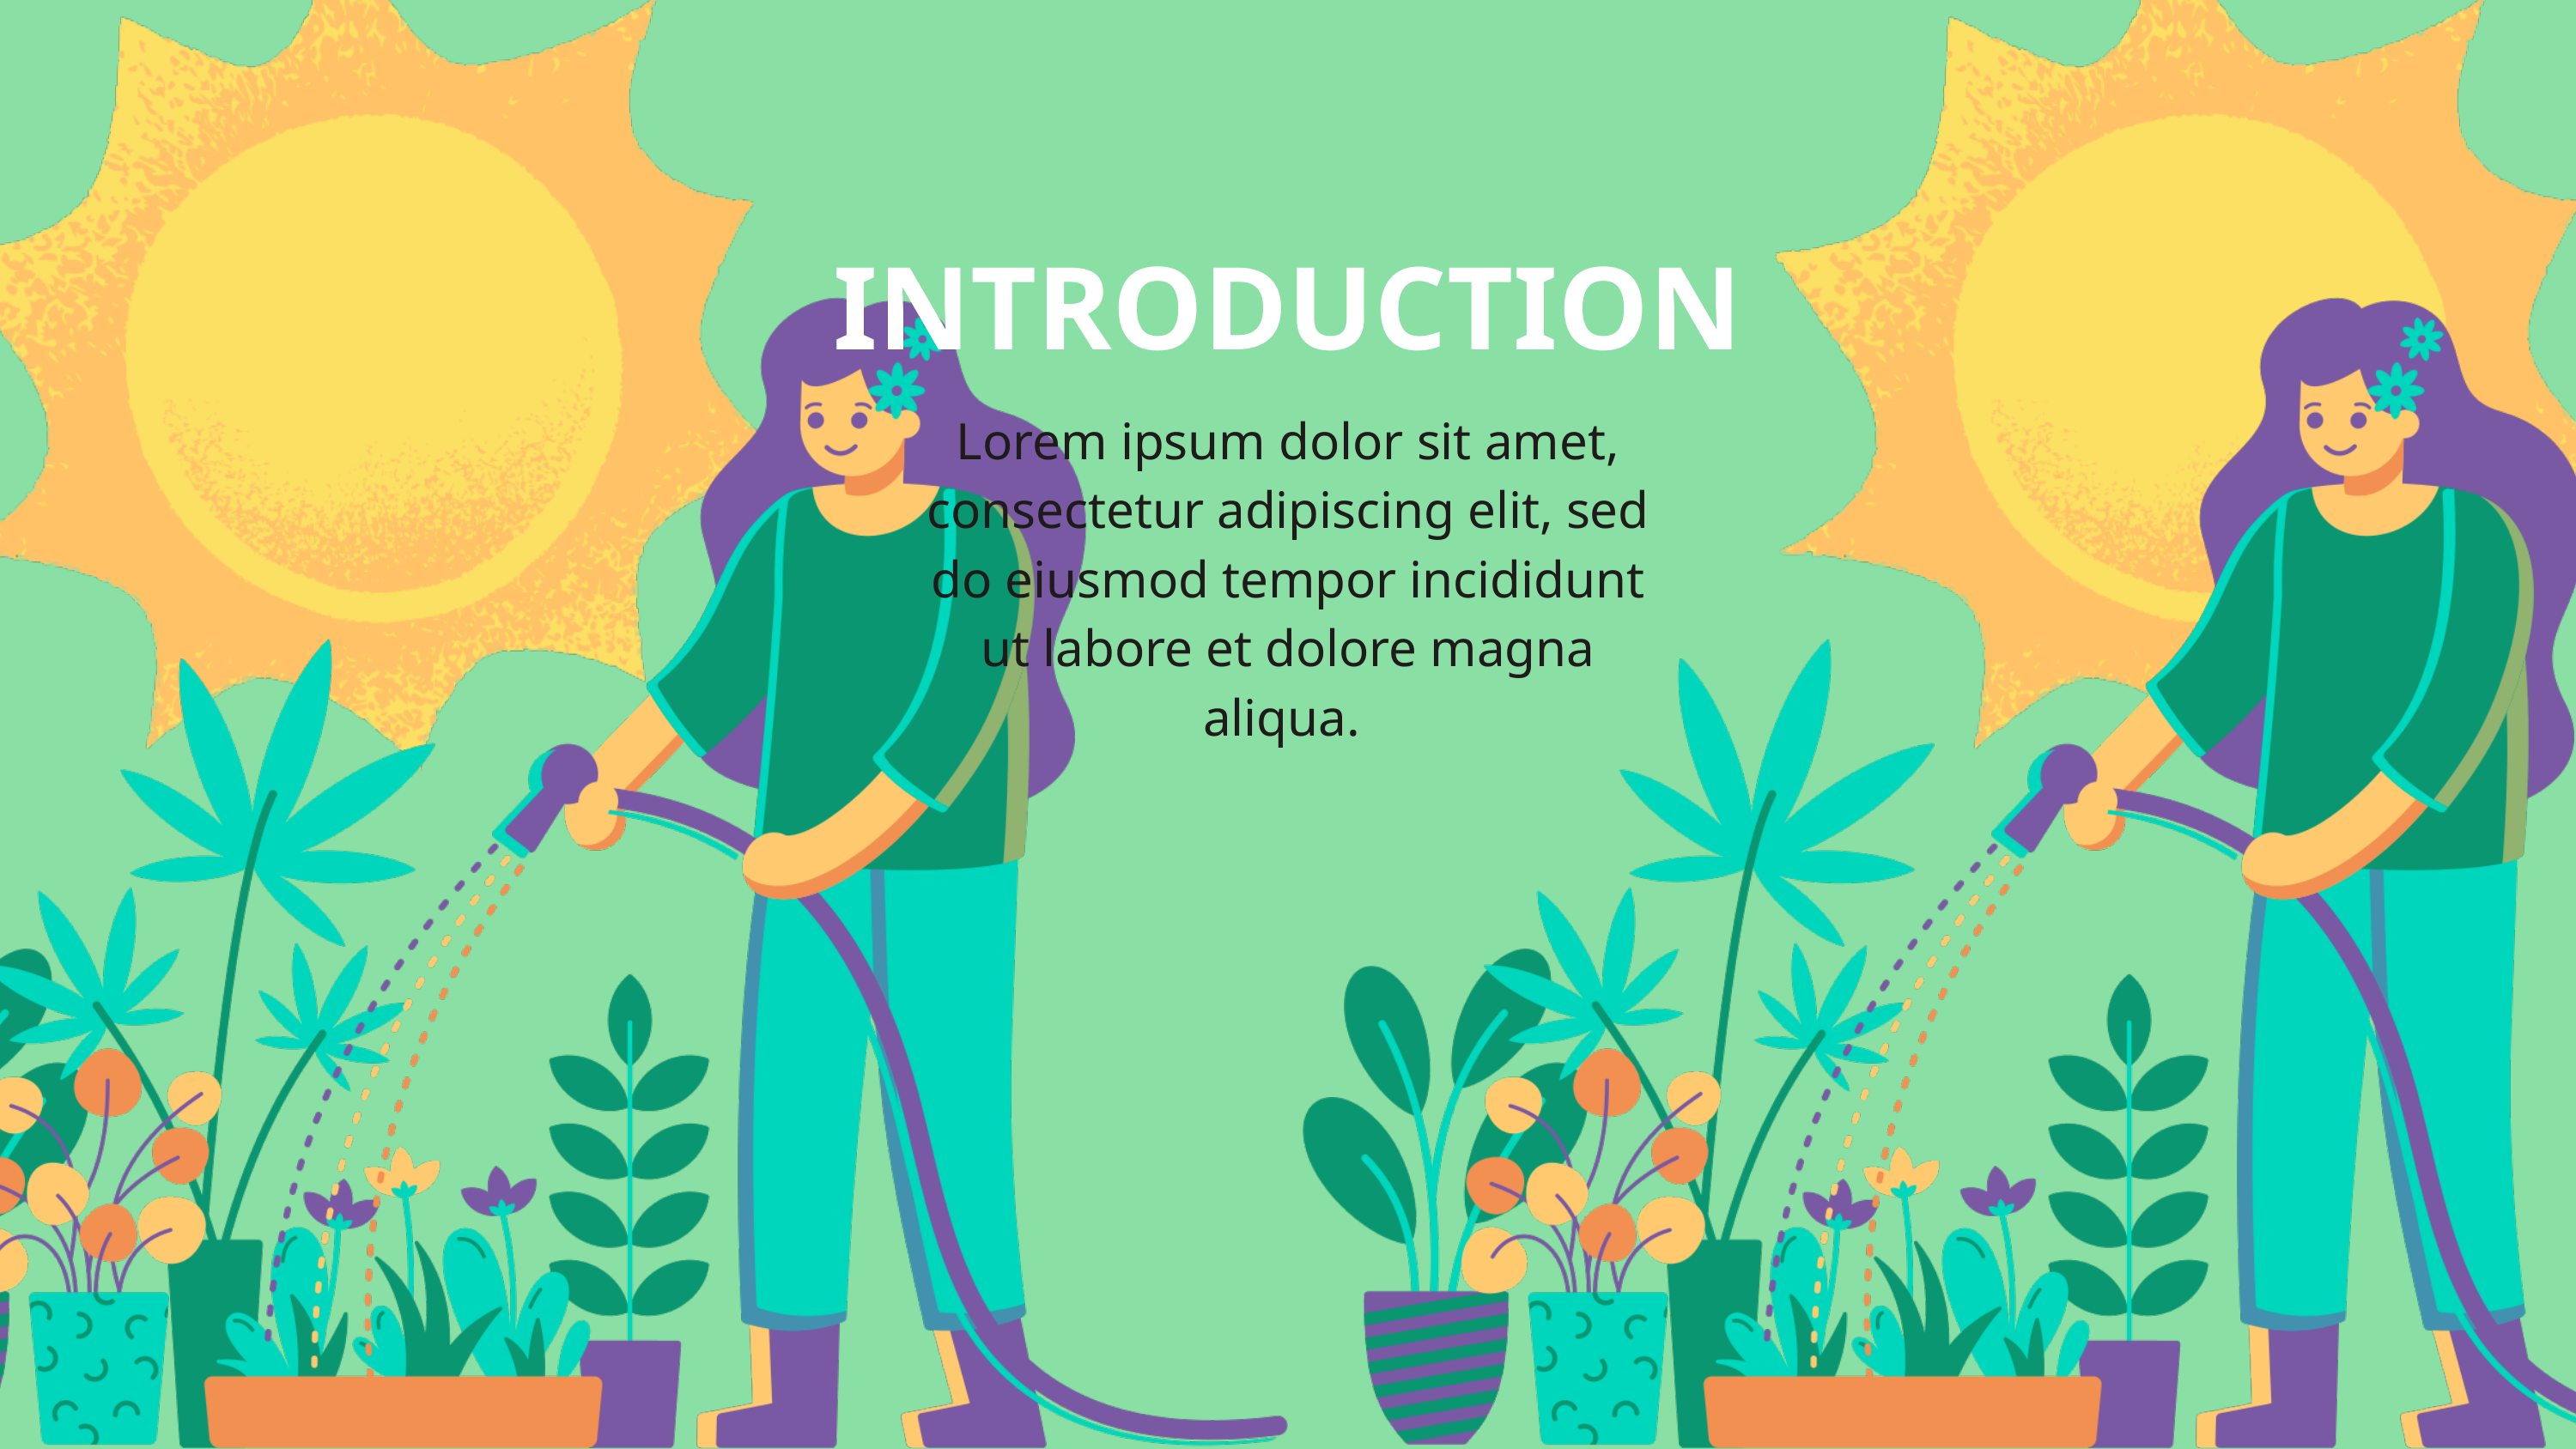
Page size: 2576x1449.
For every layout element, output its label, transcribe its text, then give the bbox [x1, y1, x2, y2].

text_box [1775, 0, 2576, 277]
text_box Lorem ipsum dolor sit amet, consectetur adipiscing elit, sed do eiusmod tempor incididunt ut labore et dolore magna aliqua. [910, 400, 1666, 746]
text_box [0, 277, 1288, 1449]
text_box [1288, 277, 2576, 1449]
text_box INTRODUCTION [635, 207, 1941, 373]
text_box [0, 0, 801, 277]
